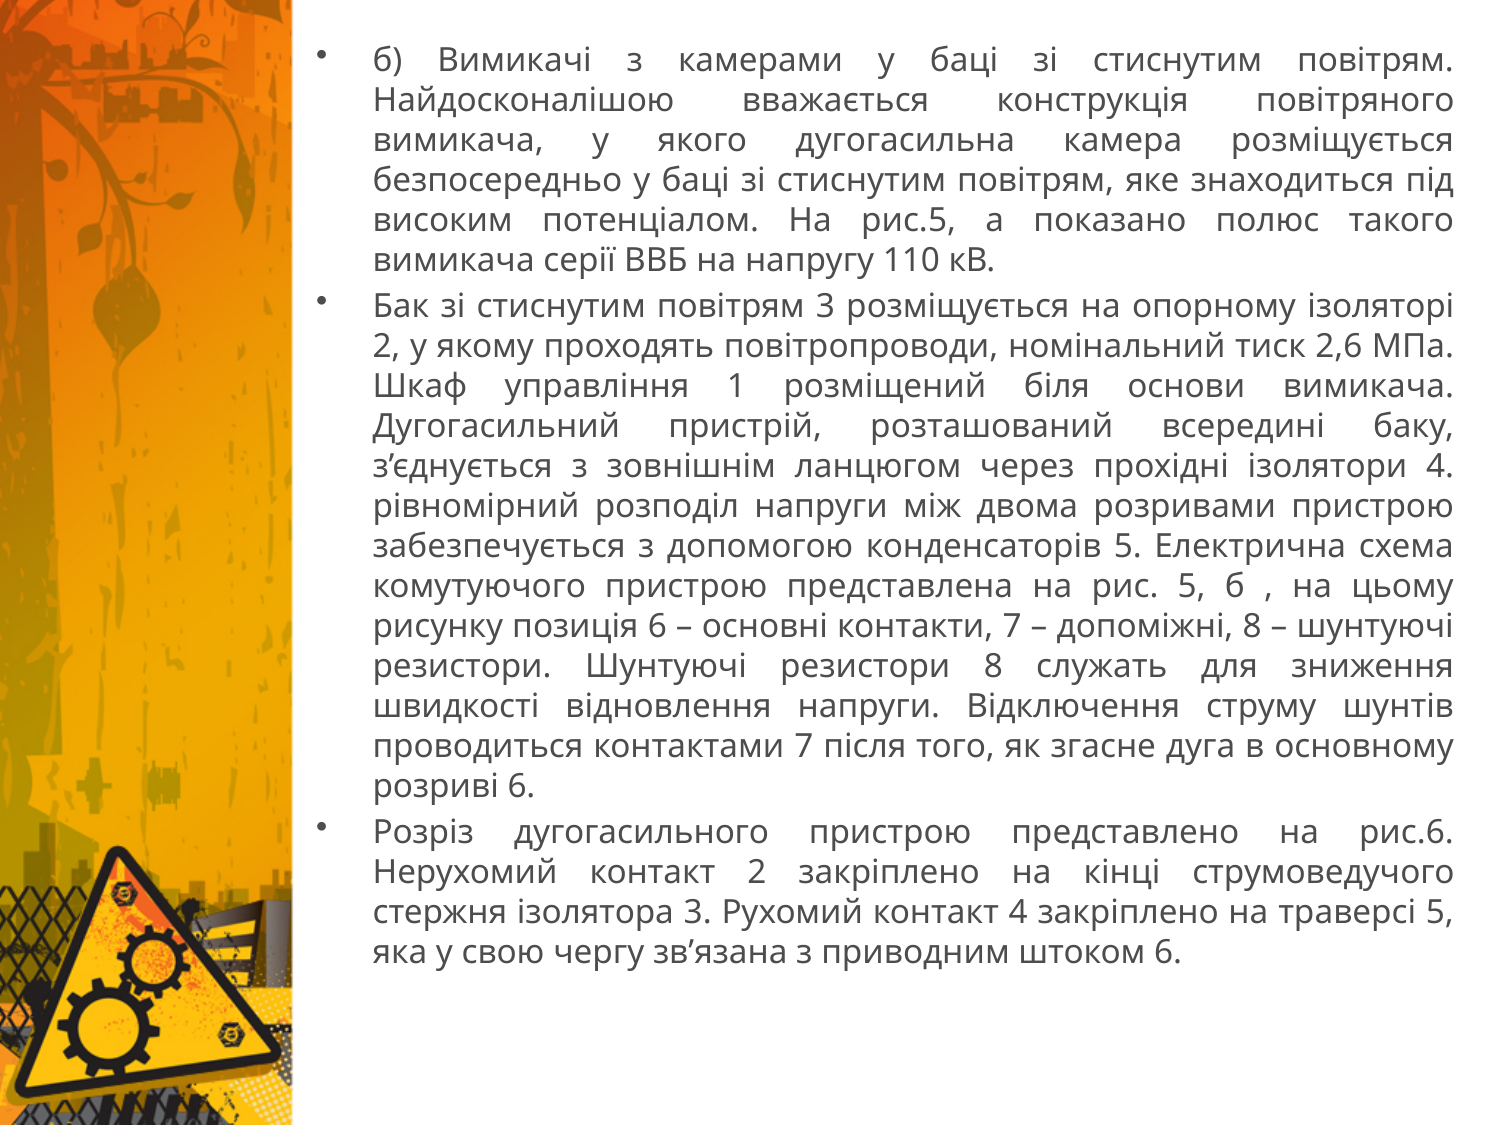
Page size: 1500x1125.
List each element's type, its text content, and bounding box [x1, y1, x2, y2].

picture [0, 0, 1500, 1125]
list б) Вимикачі з камерами у баці зі стиснутим повітрям. Найдосконалішою вважається конструкція повітряного вимикача, у якого дугогасильна камера розміщується безпосередньо у баці зі стиснутим повітрям, яке знаходиться під високим потенціалом. На рис.5, а показано полюс такого вимикача серії ВВБ на напругу 110 кВ. Бак зі стиснутим повітрям 3 розміщується на опорному ізоляторі 2, у якому проходять повітропроводи, номінальний тиск 2,6 МПа. Шкаф управління 1 розміщений біля основи вимикача. Дугогасильний пристрій, розташований всередині баку, з’єднується з зовнішнім ланцюгом через прохідні ізолятори 4. рівномірний розподіл напруги між двома розривами пристрою забезпечується з допомогою конденсаторів 5. Електрична схема комутуючого пристрою представлена на рис. 5, б , на цьому рисунку позиція 6 – основні контакти, 7 – допоміжні, 8 – шунтуючі резистори. Шунтуючі резистори 8 служать для зниження швидкості відновлення напруги. Відключення струму шунтів проводиться контактами 7 після того, як згасне дуга в основному розриві 6. Розріз дугогасильного пристрою представлено на рис.6. Нерухомий контакт 2 закріплено на кінці струмоведучого стержня ізолятора 3. Рухомий контакт 4 закріплено на траверсі 5, яка у свою чергу зв’язана з приводним штоком 6. [300, 30, 1471, 1048]
